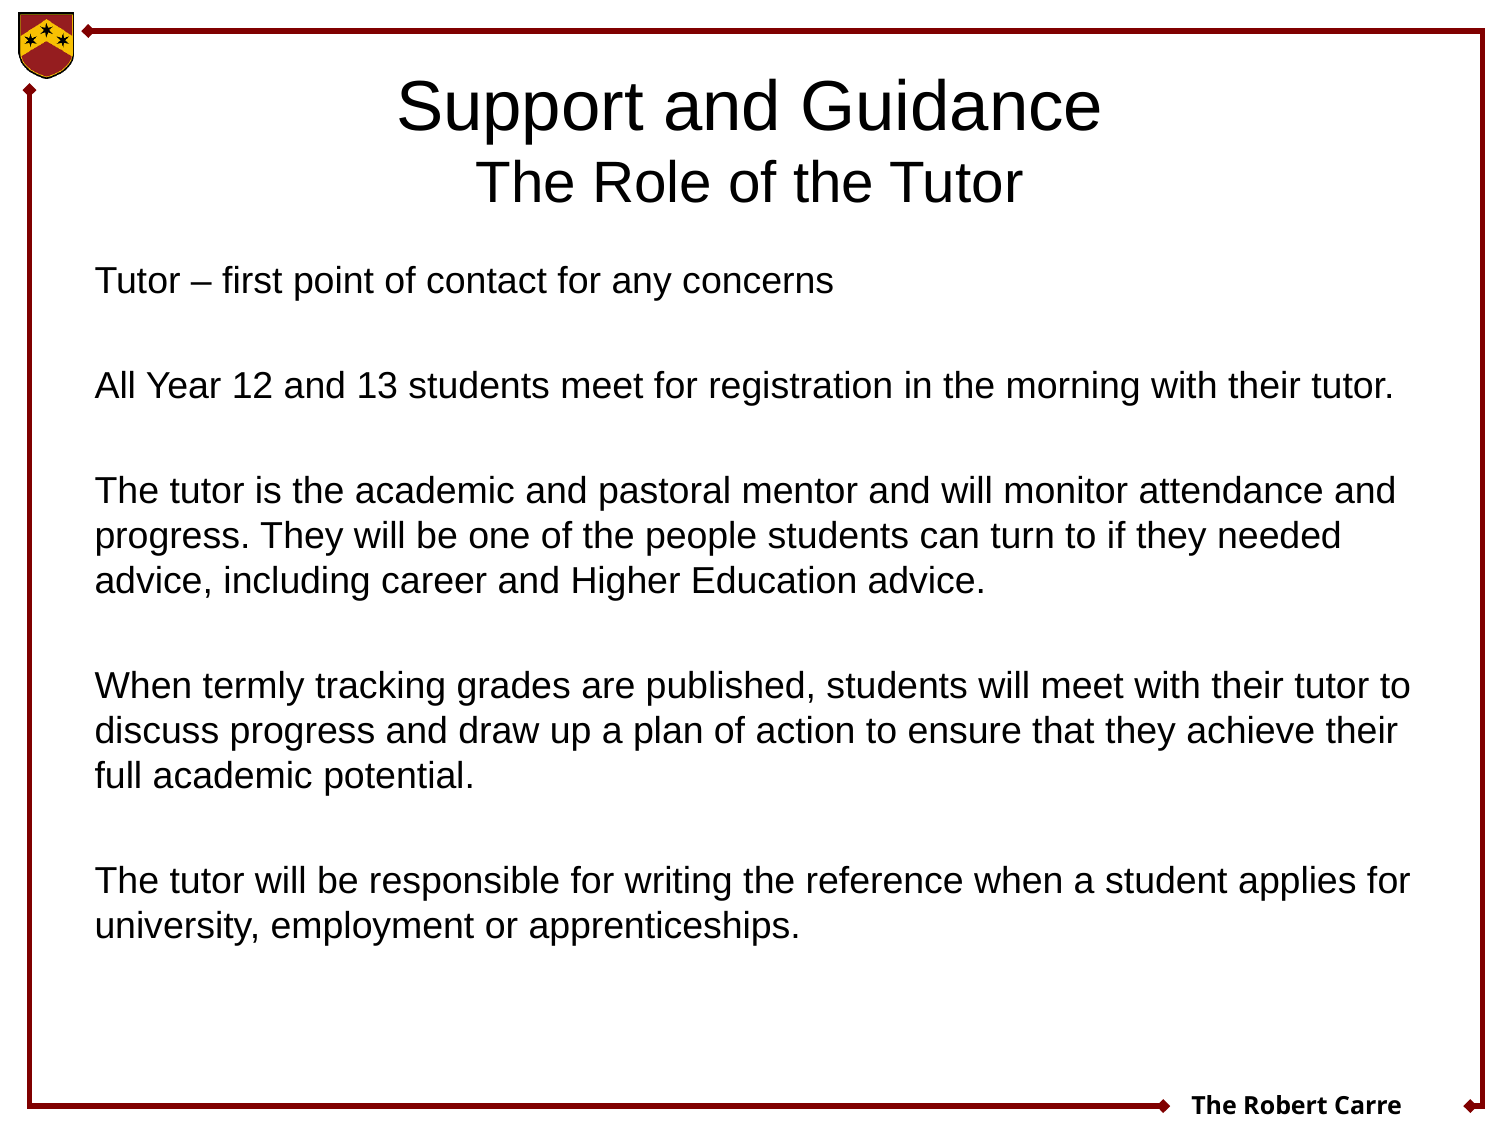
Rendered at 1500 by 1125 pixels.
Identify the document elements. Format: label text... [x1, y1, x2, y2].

title Support and Guidance The Role of the Tutor [75, 42, 1425, 232]
picture [18, 12, 74, 79]
list Tutor – first point of contact for any concerns All Year 12 and 13 students meet for registration in the morning with their tutor. The tutor is the academic and pastoral mentor and will monitor attendance and progress. They will be one of the people students can turn to if they needed advice, including career and Higher Education advice. When termly tracking grades are published, students will meet with their tutor to discuss progress and draw up a plan of action to ensure that they achieve their full academic potential. The tutor will be responsible for writing the reference when a student applies for university, employment or apprenticeships. [79, 196, 1430, 1000]
